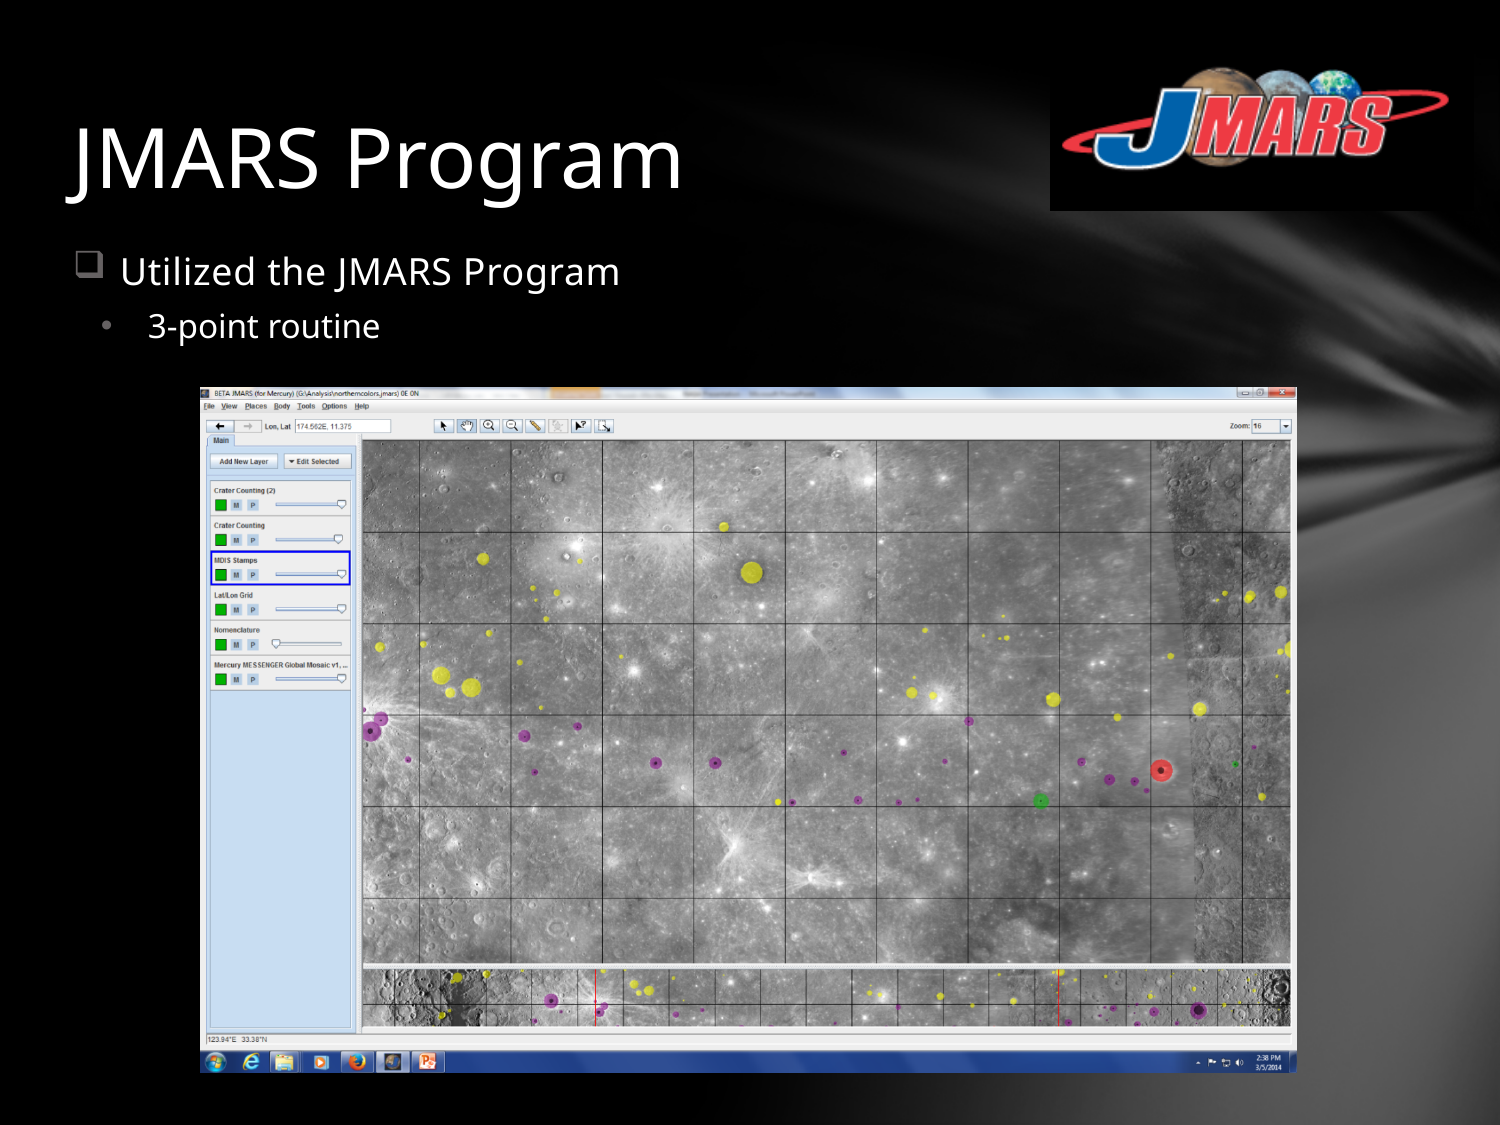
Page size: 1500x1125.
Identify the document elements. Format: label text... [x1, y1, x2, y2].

picture [1049, 24, 1474, 212]
list Utilized the JMARS Program 3-point routine [57, 239, 1318, 1015]
title JMARS Program [57, 37, 1043, 213]
picture [199, 387, 1297, 1074]
